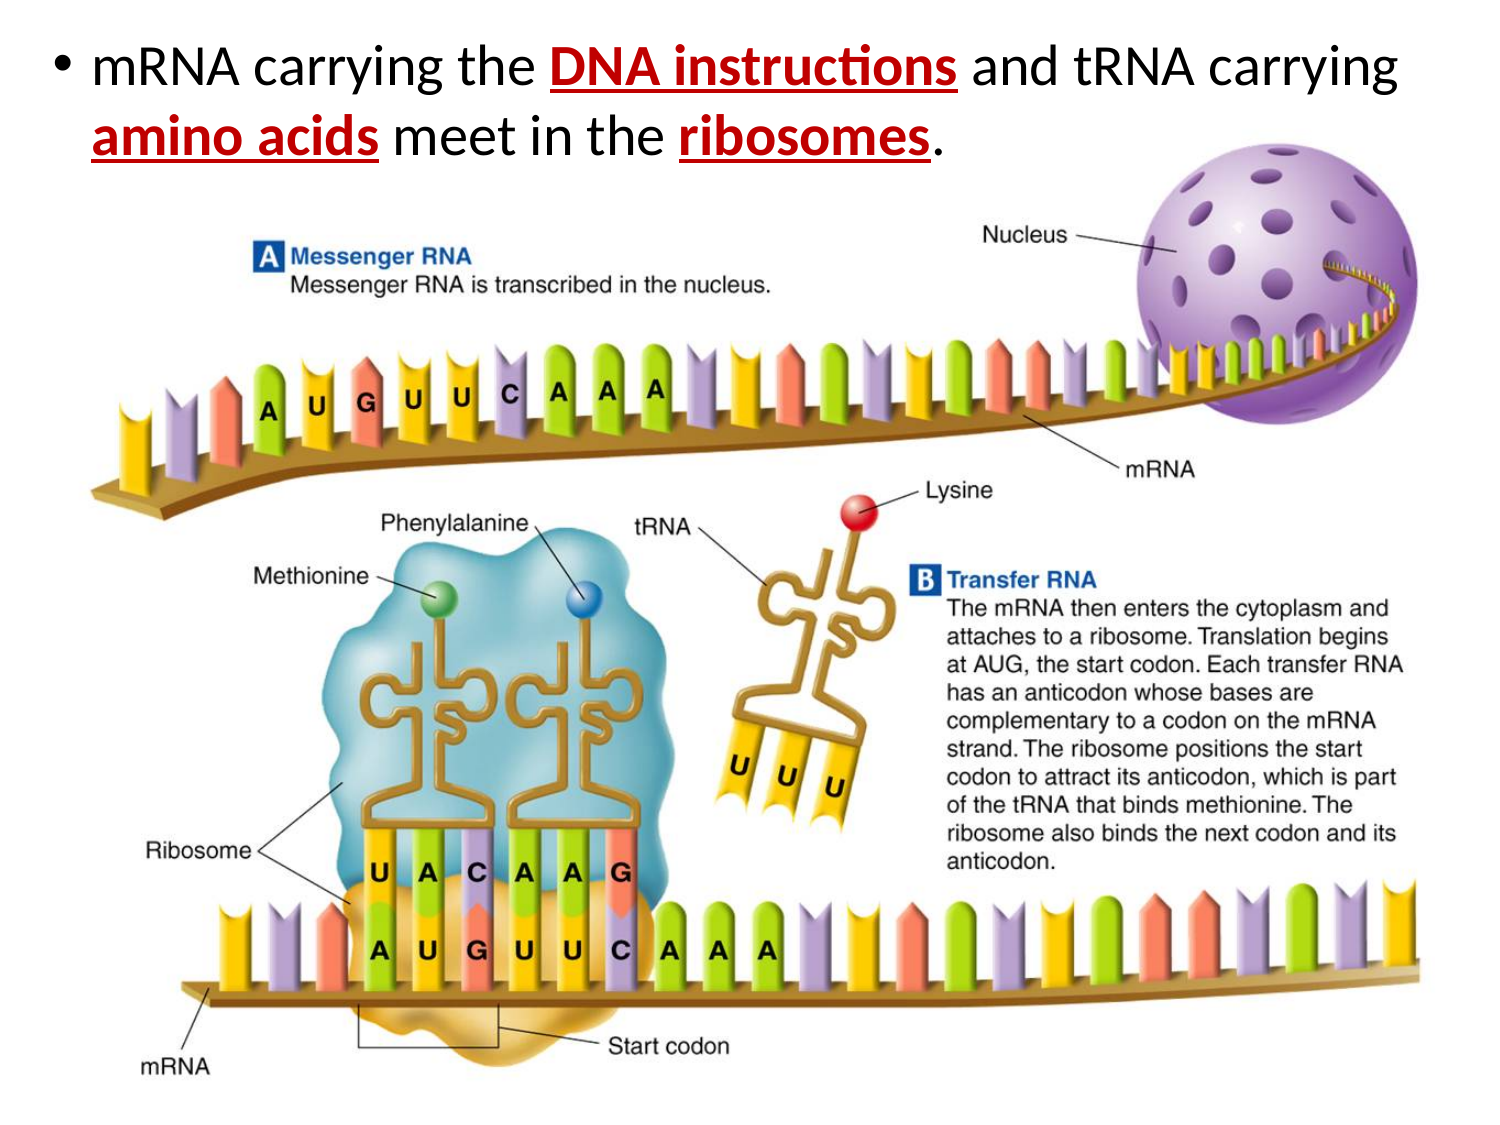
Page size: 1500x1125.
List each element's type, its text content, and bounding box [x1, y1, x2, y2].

picture [62, 112, 1448, 1088]
text_box mRNA carrying the DNA instructions and tRNA carrying amino acids meet in the ribosomes. [37, 19, 1450, 220]
